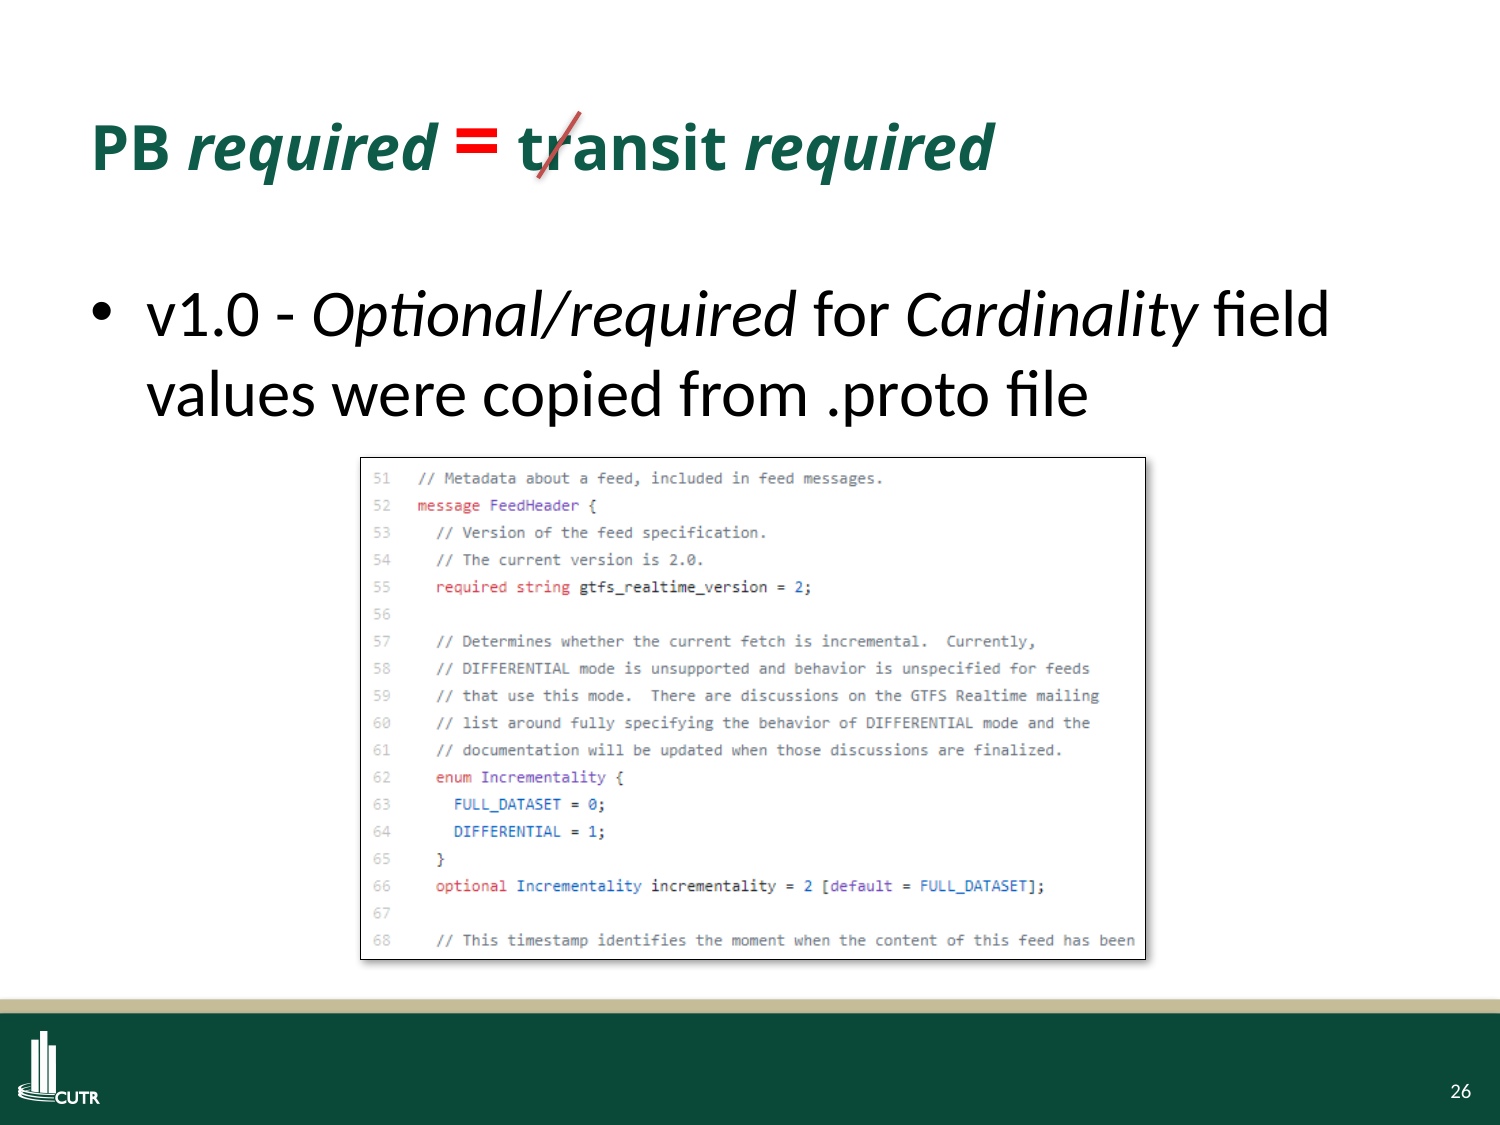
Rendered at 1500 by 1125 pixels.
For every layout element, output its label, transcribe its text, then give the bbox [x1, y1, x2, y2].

picture [18, 1031, 100, 1104]
picture [359, 457, 1147, 961]
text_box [537, 111, 581, 179]
list v1.0 - Optional/required for Cardinality field values were copied from .proto file [75, 262, 1442, 1005]
title PB required = transit required [75, 43, 1425, 232]
